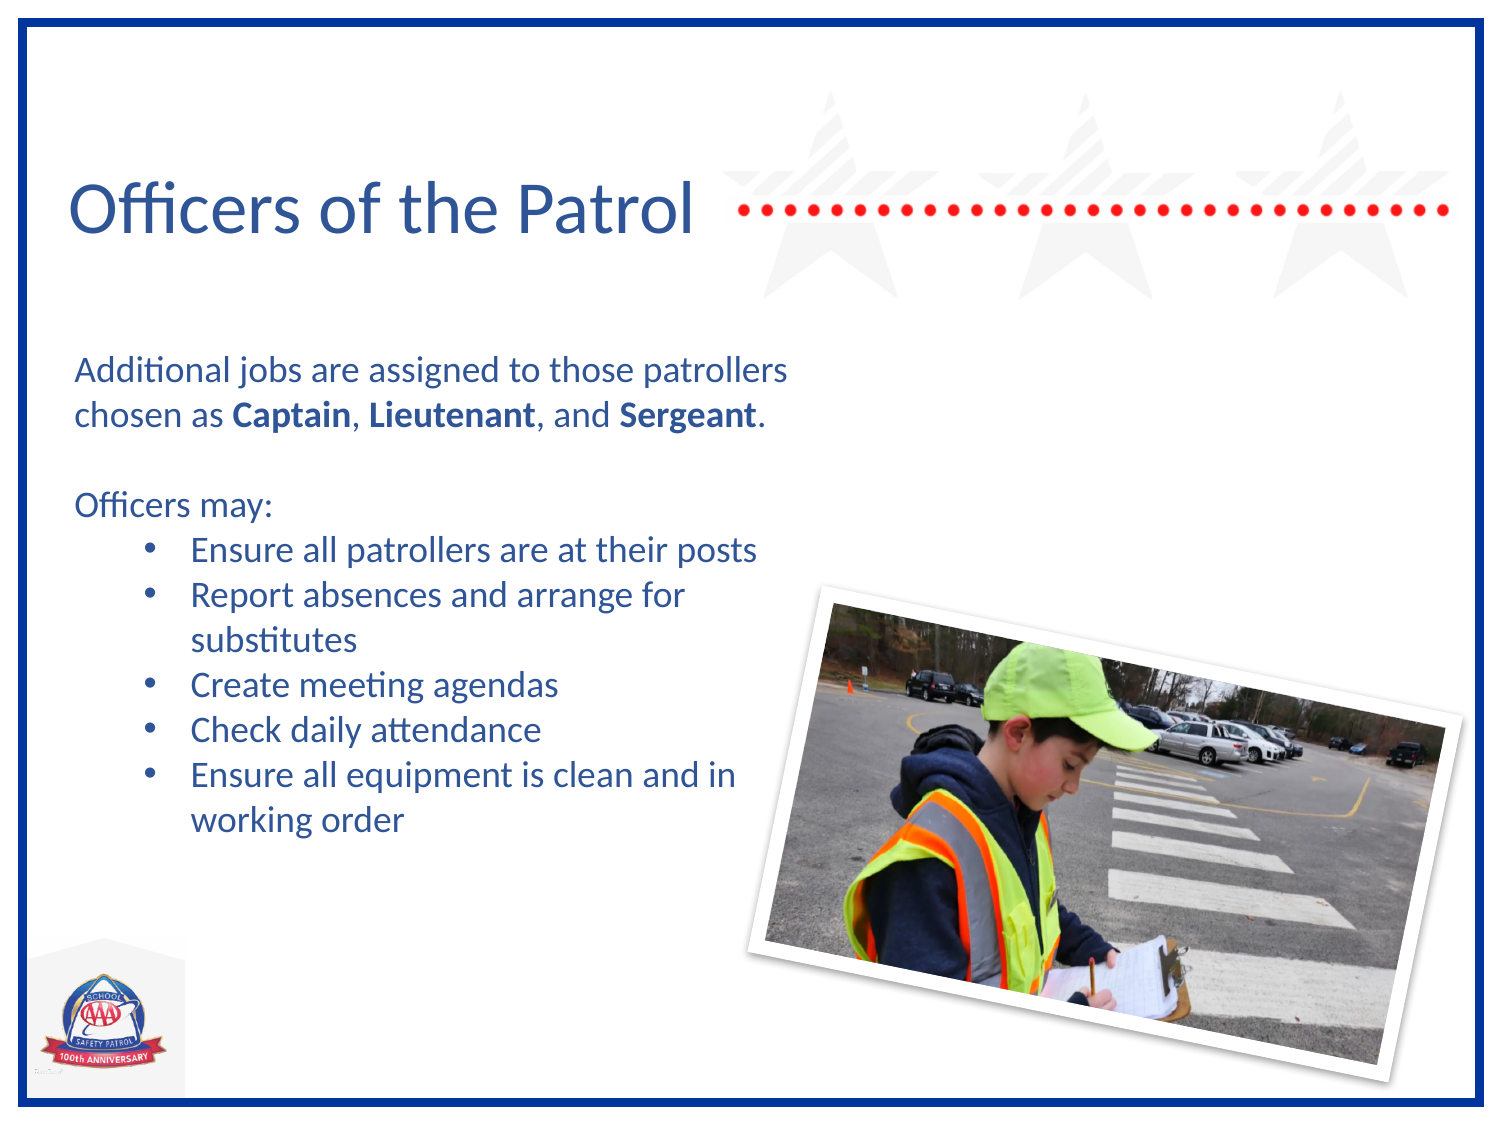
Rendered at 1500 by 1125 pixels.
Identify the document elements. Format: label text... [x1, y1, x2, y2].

text_box [21, 22, 1480, 1104]
picture [766, 604, 1445, 1064]
picture [693, 72, 1491, 306]
text_box Additional jobs are assigned to those patrollers chosen as Captain, Lieutenant, and Sergeant. Officers may: Ensure all patrollers are at their posts Report absences and arrange for substitutes Create meeting agendas Check daily attendance Ensure all equipment is clean and in working order [53, 337, 817, 848]
text_box Officers of the Patrol [53, 161, 1269, 385]
picture [23, 936, 186, 1103]
